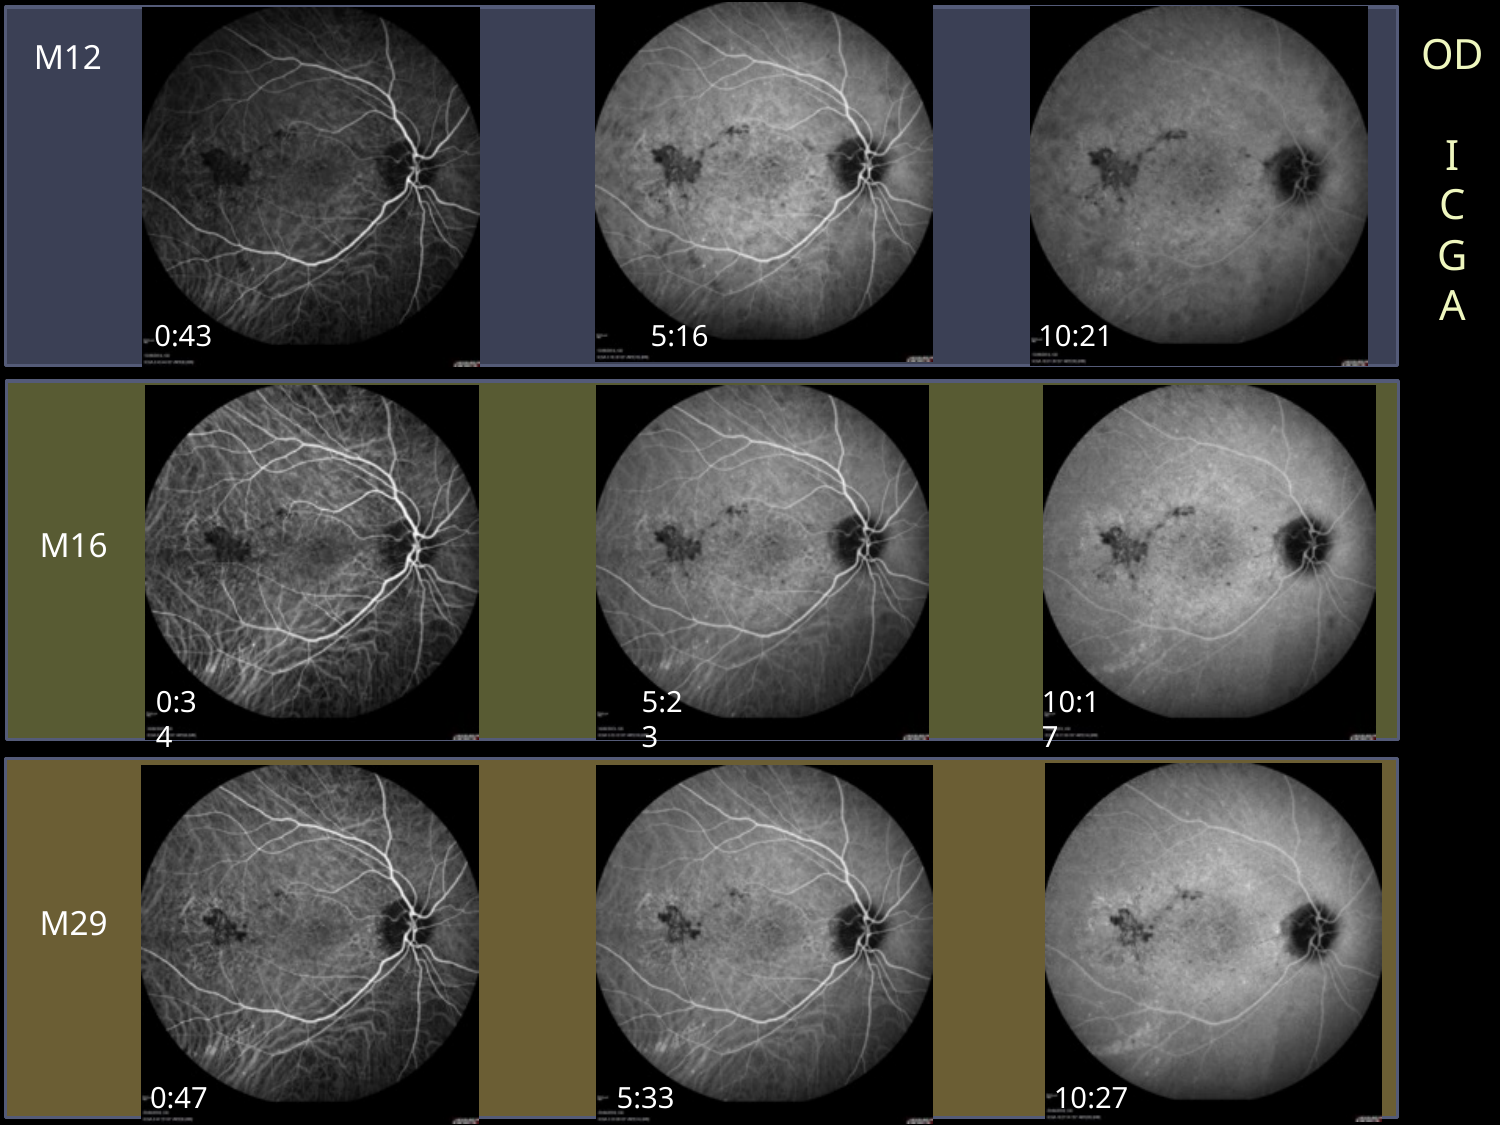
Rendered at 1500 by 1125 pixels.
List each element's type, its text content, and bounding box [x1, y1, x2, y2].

text_box [4, 757, 1045, 1119]
text_box [1368, 5, 1399, 367]
picture [1045, 762, 1382, 1122]
text_box 10:17 [1033, 675, 1122, 762]
picture [596, 385, 929, 740]
picture [1029, 5, 1368, 366]
text_box 5:23 [633, 751, 705, 762]
picture [141, 765, 479, 1125]
text_box [935, 5, 1029, 367]
picture [594, 2, 933, 362]
text_box M16 [31, 515, 117, 573]
picture [145, 385, 479, 740]
text_box M29 [31, 893, 117, 950]
picture [596, 765, 934, 1125]
picture [141, 6, 480, 367]
text_box 0:34 [147, 751, 220, 762]
text_box M12 [25, 27, 111, 85]
text_box [5, 379, 1400, 741]
text_box [4, 5, 593, 367]
text_box [1122, 757, 1399, 1119]
picture [1043, 385, 1377, 740]
text_box OD I C G A [1412, 19, 1493, 337]
